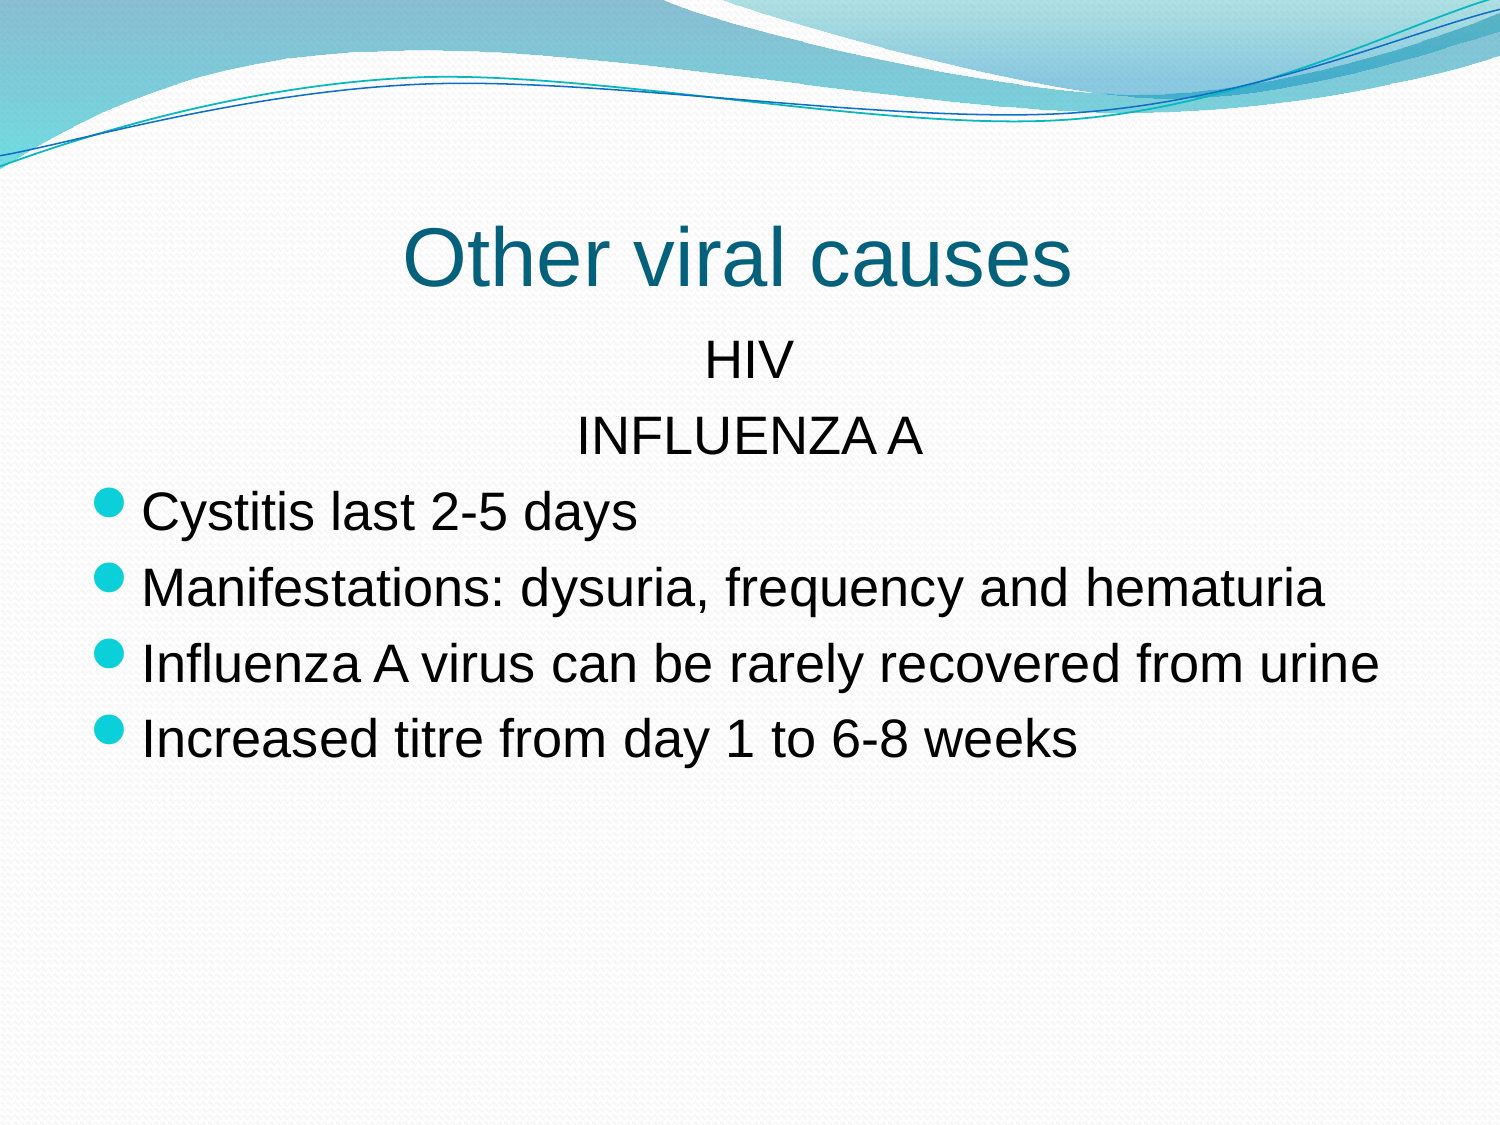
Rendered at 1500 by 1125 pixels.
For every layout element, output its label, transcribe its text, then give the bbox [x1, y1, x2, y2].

list HIV INFLUENZA A Cystitis last 2-5 days Manifestations: dysuria, frequency and hematuria Influenza A virus can be rarely recovered from urine Increased titre from day 1 to 6-8 weeks [75, 317, 1425, 1038]
title Other viral causes [75, 115, 1425, 303]
